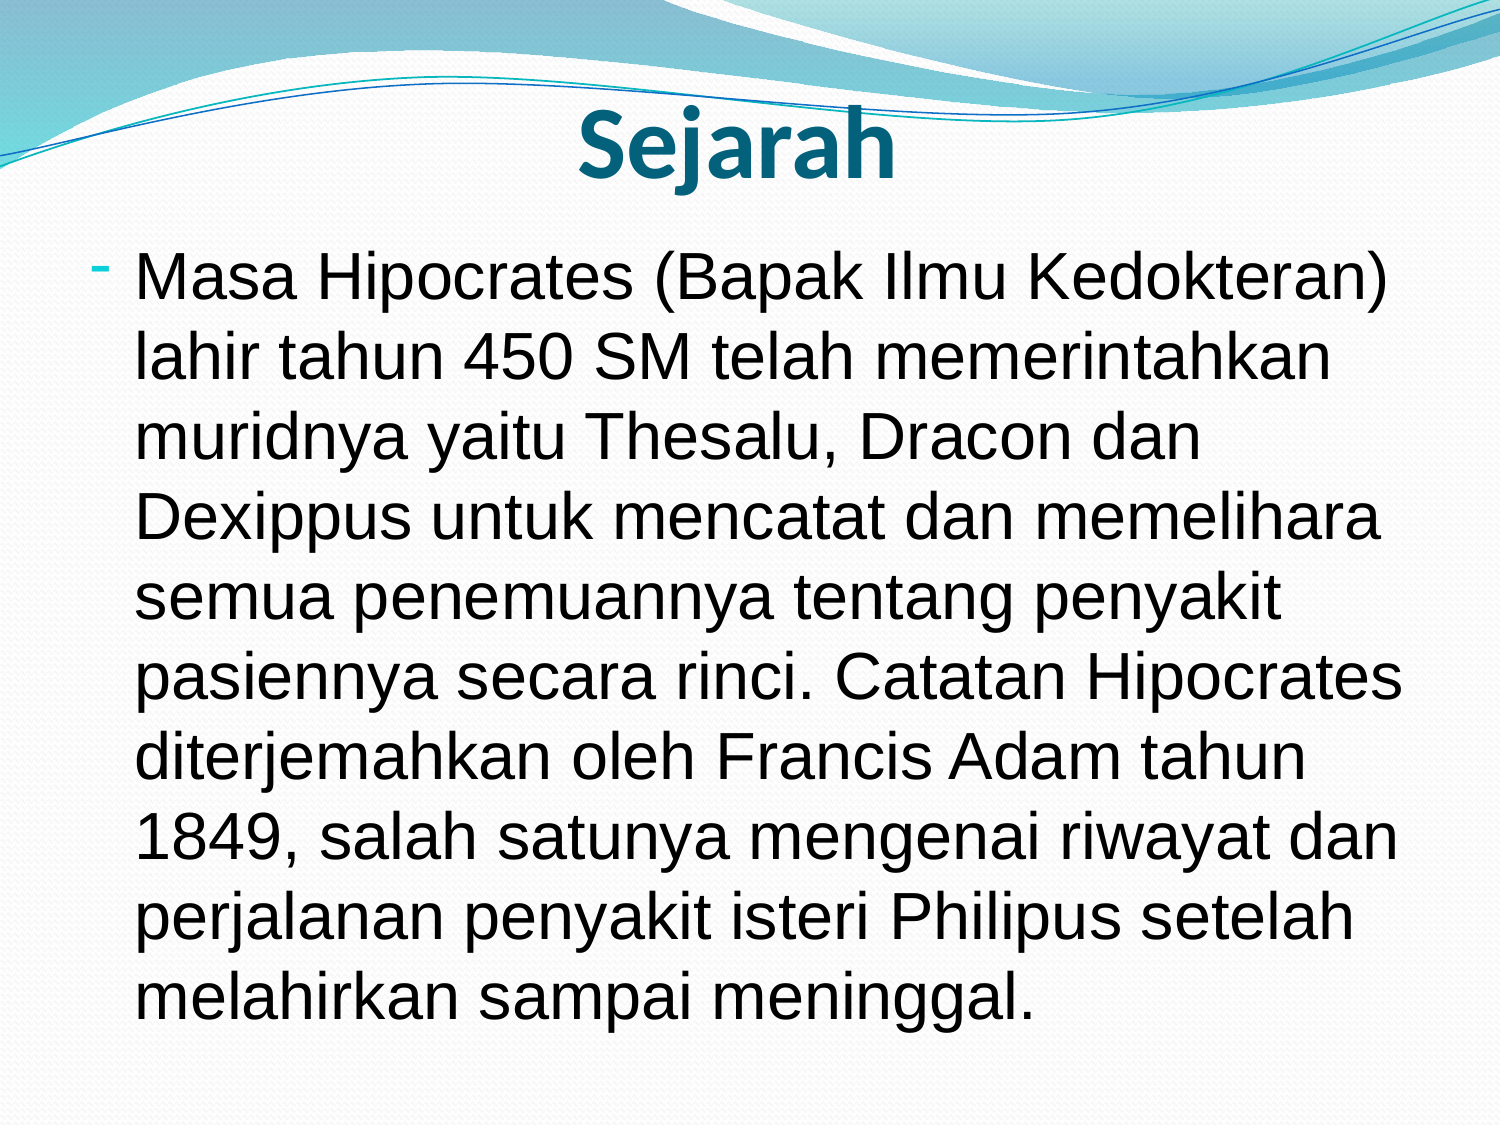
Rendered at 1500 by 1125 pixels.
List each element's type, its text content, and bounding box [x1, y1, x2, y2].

title Sejarah [75, 62, 1425, 200]
list Masa Hipocrates (Bapak Ilmu Kedokteran) lahir tahun 450 SM telah memerintahkan muridnya yaitu Thesalu, Dracon dan Dexippus untuk mencatat dan memelihara semua penemuannya tentang penyakit pasiennya secara rinci. Catatan Hipocrates diterjemahkan oleh Francis Adam tahun 1849, salah satunya mengenai riwayat dan perjalanan penyakit isteri Philipus setelah melahirkan sampai meninggal. [75, 224, 1425, 1075]
